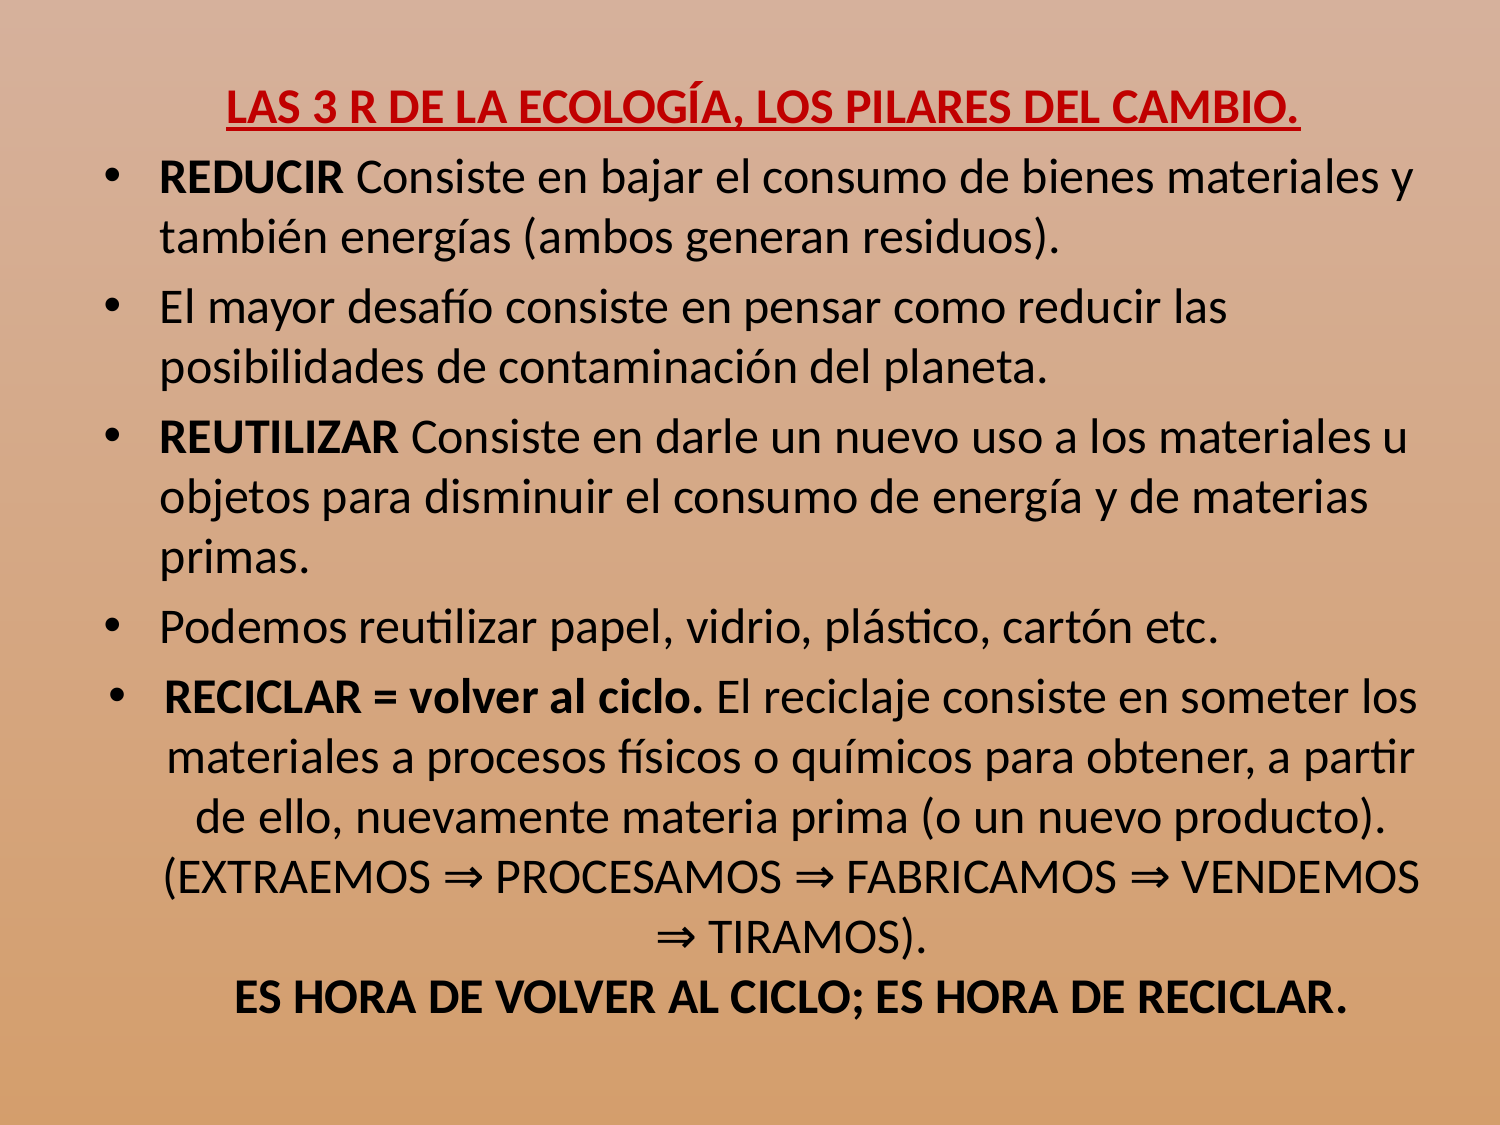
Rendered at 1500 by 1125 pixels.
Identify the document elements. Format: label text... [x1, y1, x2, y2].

list LAS 3 R DE LA ECOLOGÍA, LOS PILARES DEL CAMBIO. REDUCIR Consiste en bajar el consumo de bienes materiales y también energías (ambos generan residuos). El mayor desafío consiste en pensar como reducir las posibilidades de contaminación del planeta. REUTILIZAR Consiste en darle un nuevo uso a los materiales u objetos para disminuir el consumo de energía y de materias primas. Podemos reutilizar papel, vidrio, plástico, cartón etc. RECICLAR = volver al ciclo. El reciclaje consiste en someter los materiales a procesos físicos o químicos para obtener, a partir de ello, nuevamente materia prima (o un nuevo producto). (EXTRAEMOS ⇒ PROCESAMOS ⇒ FABRICAMOS ⇒ VENDEMOS ⇒ TIRAMOS). ES HORA DE VOLVER AL CICLO; ES HORA DE RECICLAR. [88, 66, 1439, 1047]
